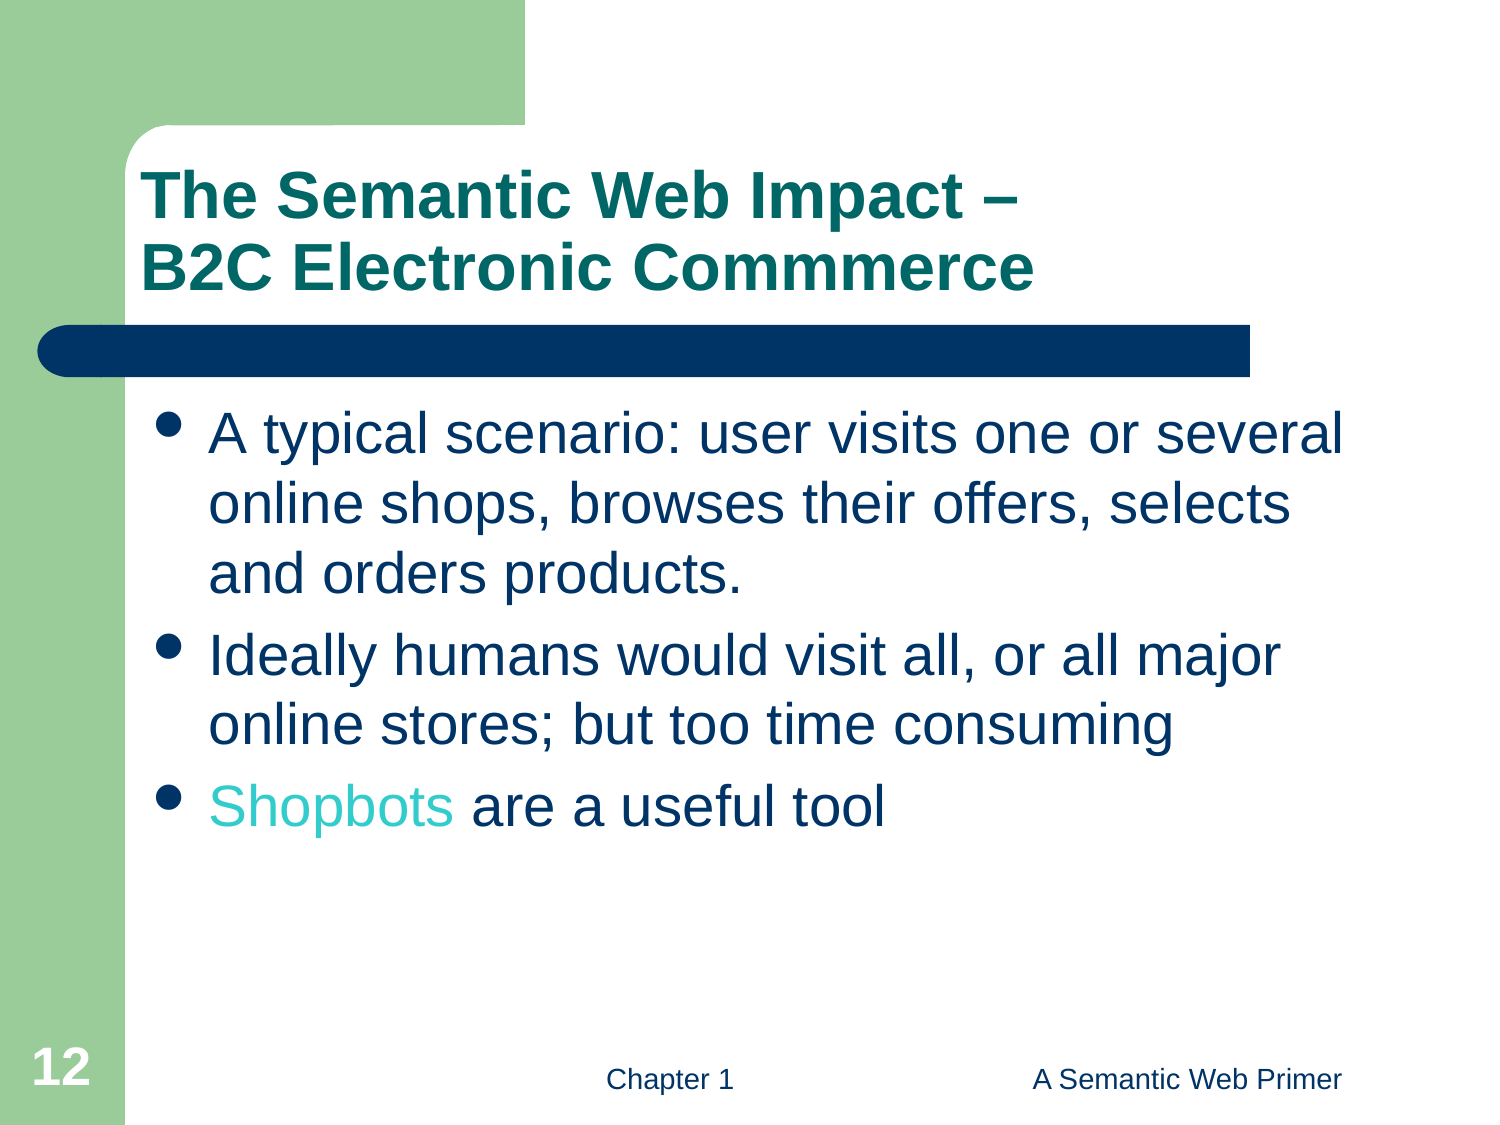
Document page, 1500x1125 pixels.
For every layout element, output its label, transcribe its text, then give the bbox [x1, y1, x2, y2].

footer A Semantic Web Primer [949, 1024, 1426, 1104]
slide_number 12 [13, 1023, 111, 1105]
title The Semantic Web Impact – B2C Electronic Commmerce [124, 124, 1426, 313]
list A typical scenario: user visits one or several online shops, browses their offers, selects and orders products. Ideally humans would visit all, or all major online stores; but too time consuming Shopbots are a useful tool [137, 387, 1400, 999]
slide_number Chapter 1 [399, 1024, 750, 1104]
